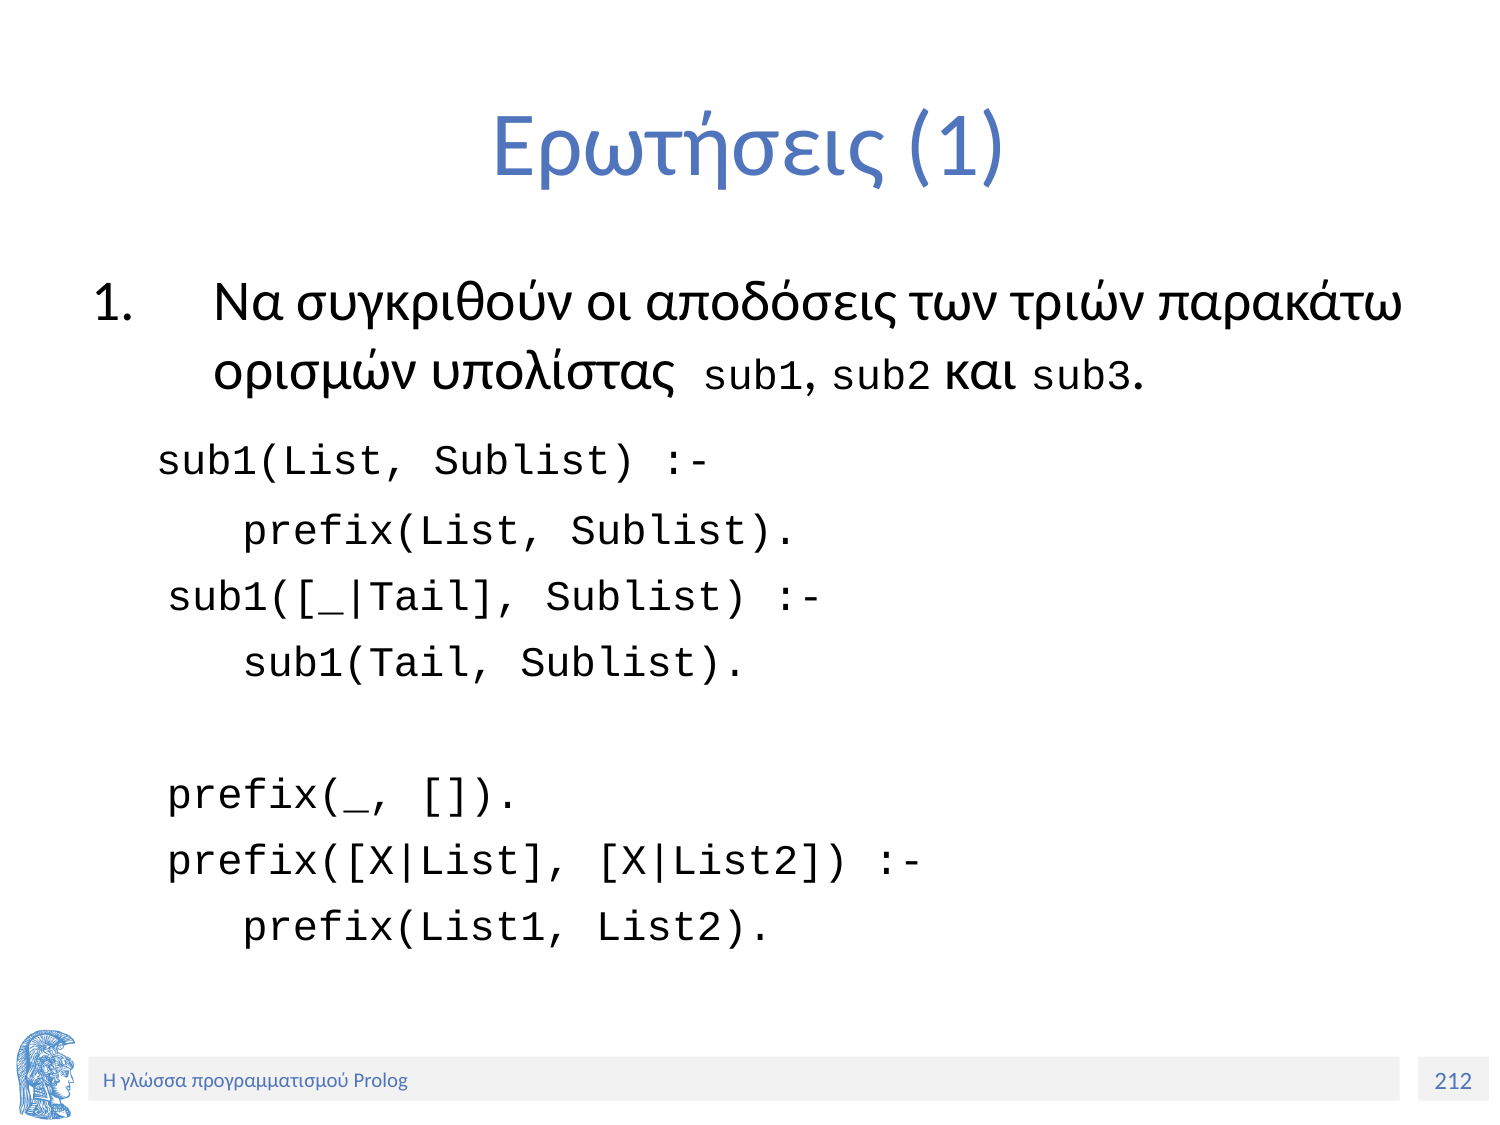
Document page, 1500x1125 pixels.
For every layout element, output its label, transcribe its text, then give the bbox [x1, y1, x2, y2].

list Να συγκριθούν οι αποδόσεις των τριών παρακάτω ορισμών υπολίστας sub1, sub2 και sub3. sub1(List, Sublist) :- prefix(List, Sublist). sub1([_|Tail], Sublist) :- sub1(Tail, Sublist). prefix(_, []). prefix([X|List], [X|List2]) :- prefix(List1, List2). [76, 255, 1427, 998]
picture [9, 1026, 81, 1120]
title Ερωτήσεις (1) [75, 45, 1425, 233]
